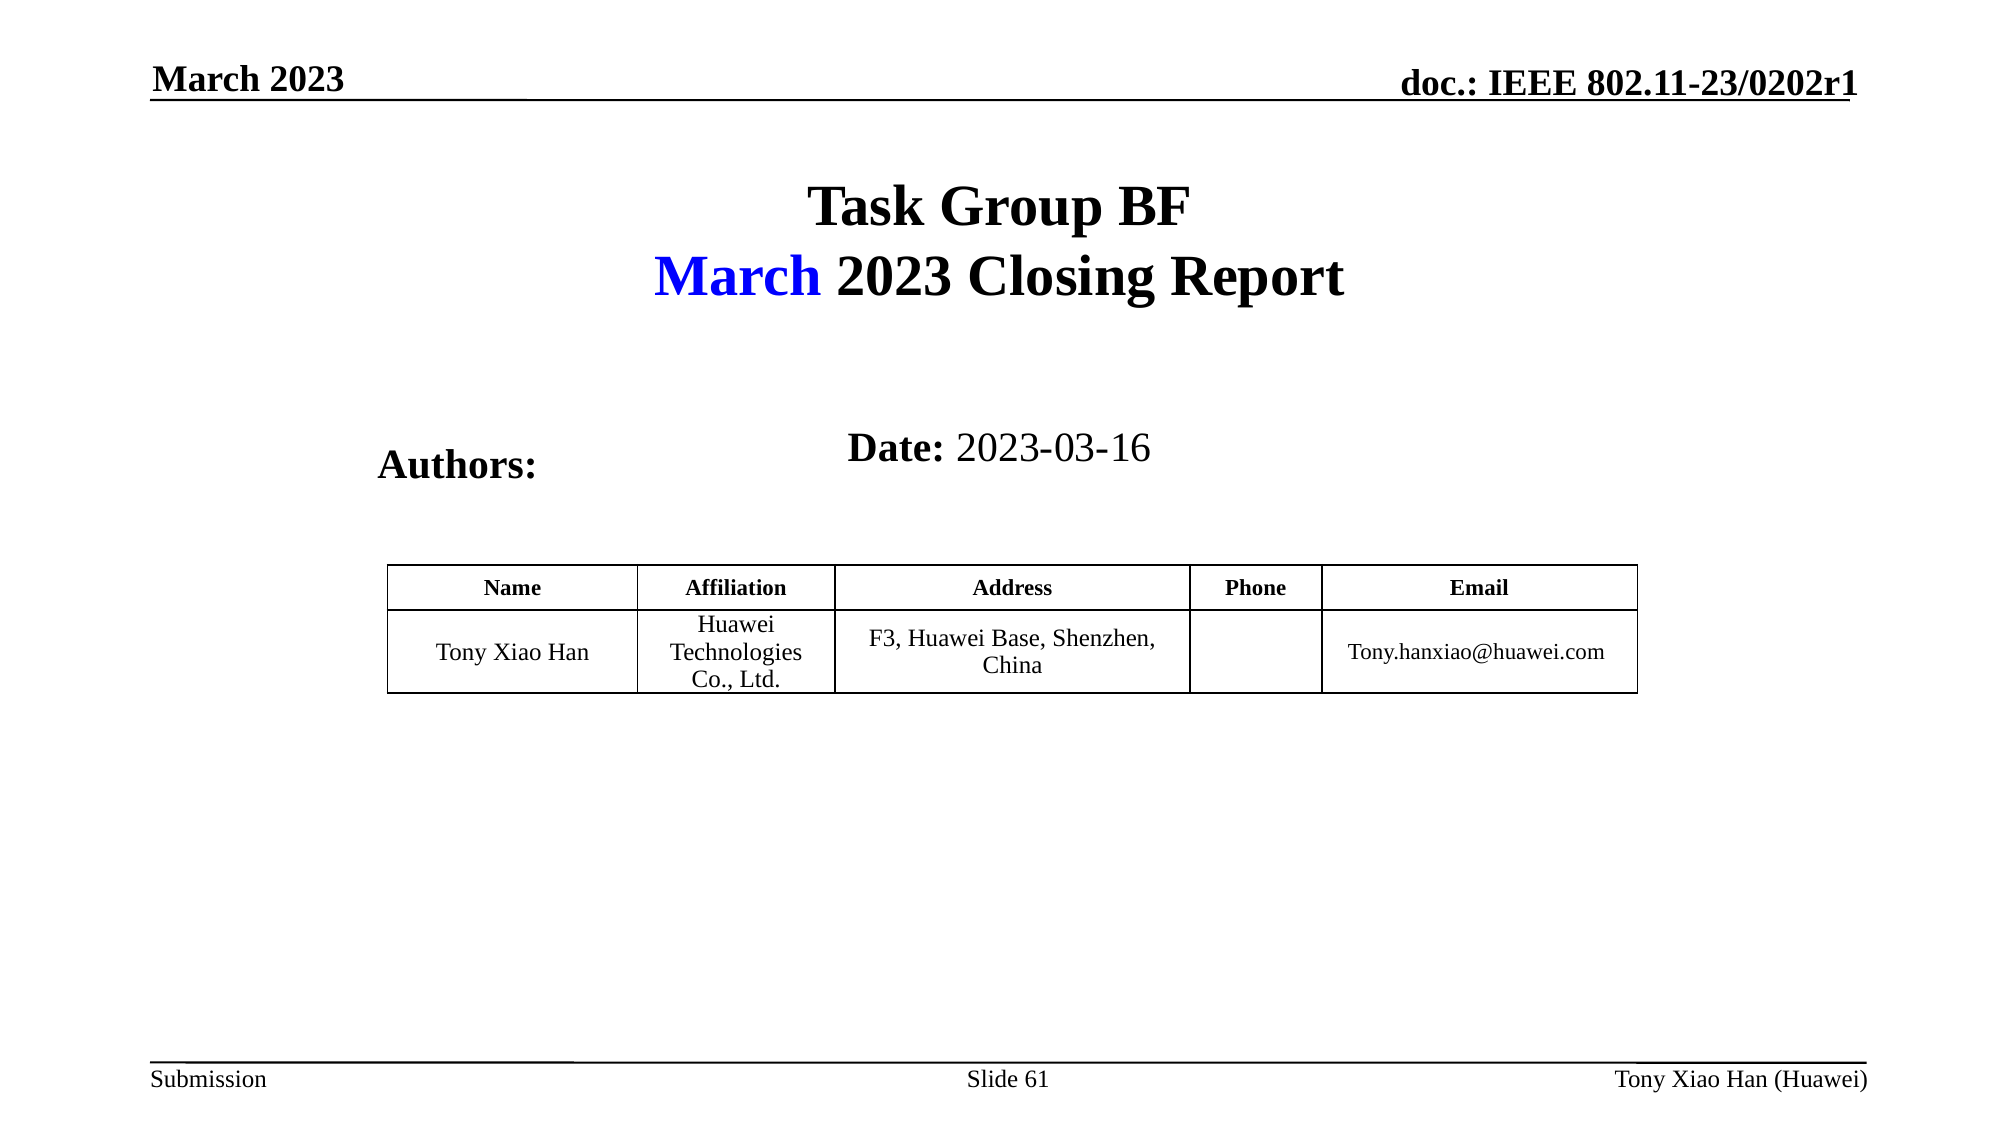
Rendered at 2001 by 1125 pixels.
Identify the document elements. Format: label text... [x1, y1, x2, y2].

text_box Task Group BF March 2023 Closing Report [362, 149, 1638, 325]
table_header Affiliation [638, 566, 834, 609]
table_cell Tony Xiao Han [388, 611, 637, 692]
footer Tony Xiao Han (Huawei) [1171, 1061, 1869, 1093]
table_cell F3, Huawei Base, Shenzhen, China [836, 611, 1189, 692]
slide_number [152, 54, 563, 100]
table_cell [1191, 611, 1321, 692]
text_box Authors: [362, 428, 587, 470]
text_box Date: 2023-03-16 [362, 412, 1638, 500]
table_cell Huawei Technologies Co., Ltd. [638, 611, 834, 692]
table_header Email [1323, 566, 1637, 609]
table_header Phone [1191, 566, 1321, 609]
table_header Address [836, 566, 1189, 609]
table_header Name [388, 566, 637, 609]
slide_number Slide 61 [950, 1061, 1067, 1123]
table_cell Tony.hanxiao@huawei.com [1323, 611, 1637, 692]
